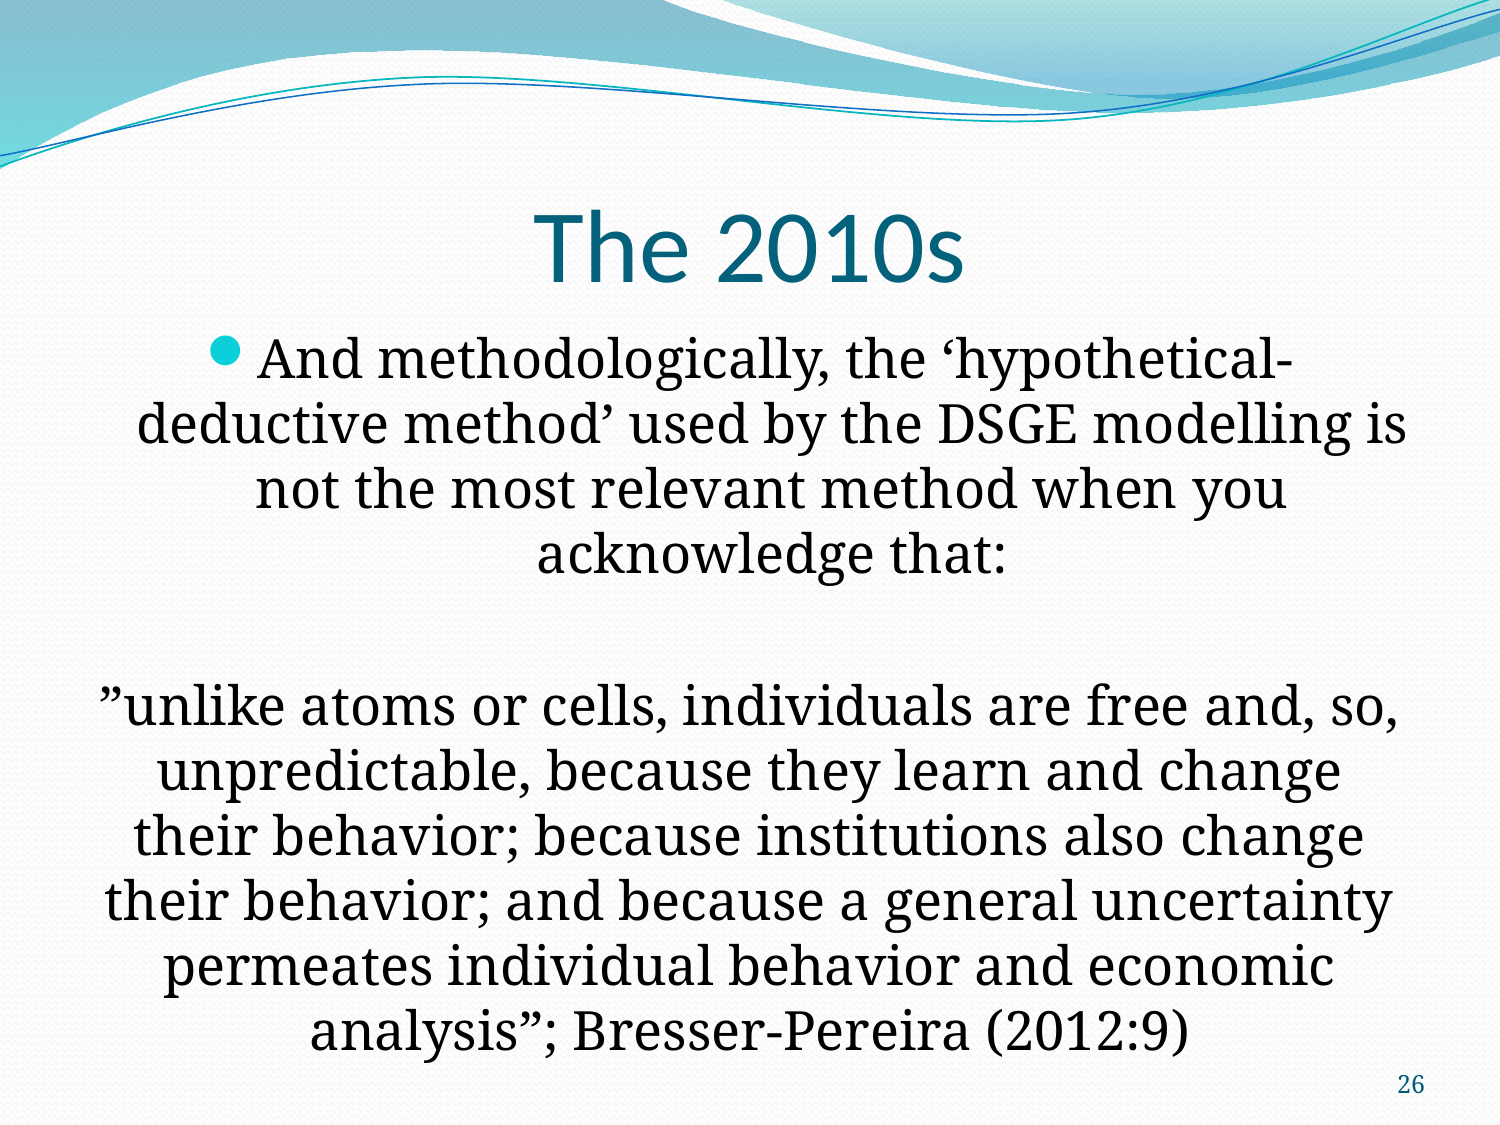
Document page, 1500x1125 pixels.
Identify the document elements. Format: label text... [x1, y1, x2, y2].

list And methodologically, the ‘hypothetical-deductive method’ used by the DSGE modelling is not the most relevant method when you acknowledge that: ”unlike atoms or cells, individuals are free and, so, unpredictable, because they learn and change their behavior; because institutions also change their behavior; and because a general uncertainty permeates individual behavior and economic analysis”; Bresser-Pereira (2012:9) [75, 317, 1425, 1038]
title The 2010s [75, 115, 1425, 303]
slide_number 26 [1299, 1042, 1425, 1103]
